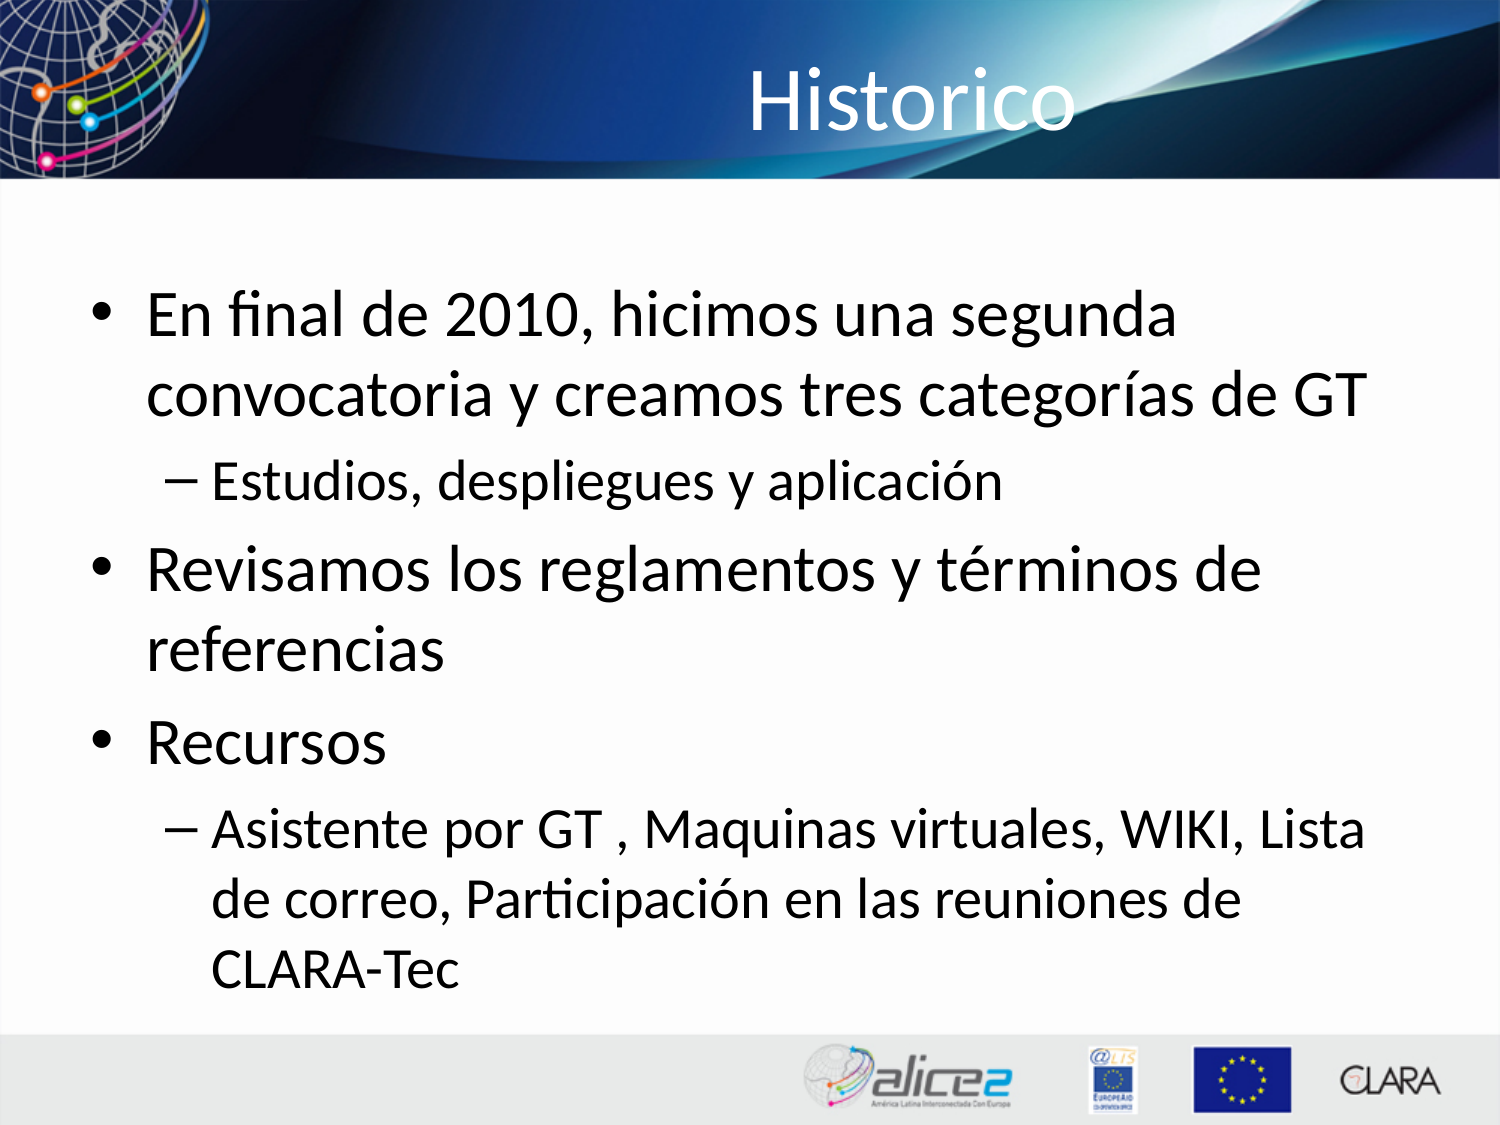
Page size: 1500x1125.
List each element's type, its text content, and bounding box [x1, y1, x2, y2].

title Historico [399, 0, 1426, 188]
picture [0, 0, 1500, 1125]
list En final de 2010, hicimos una segunda convocatoria y creamos tres categorías de GT Estudios, despliegues y aplicación Revisamos los reglamentos y términos de referencias Recursos Asistente por GT , Maquinas virtuales, WIKI, Lista de correo, Participación en las reuniones de CLARA-Tec [74, 262, 1426, 1006]
